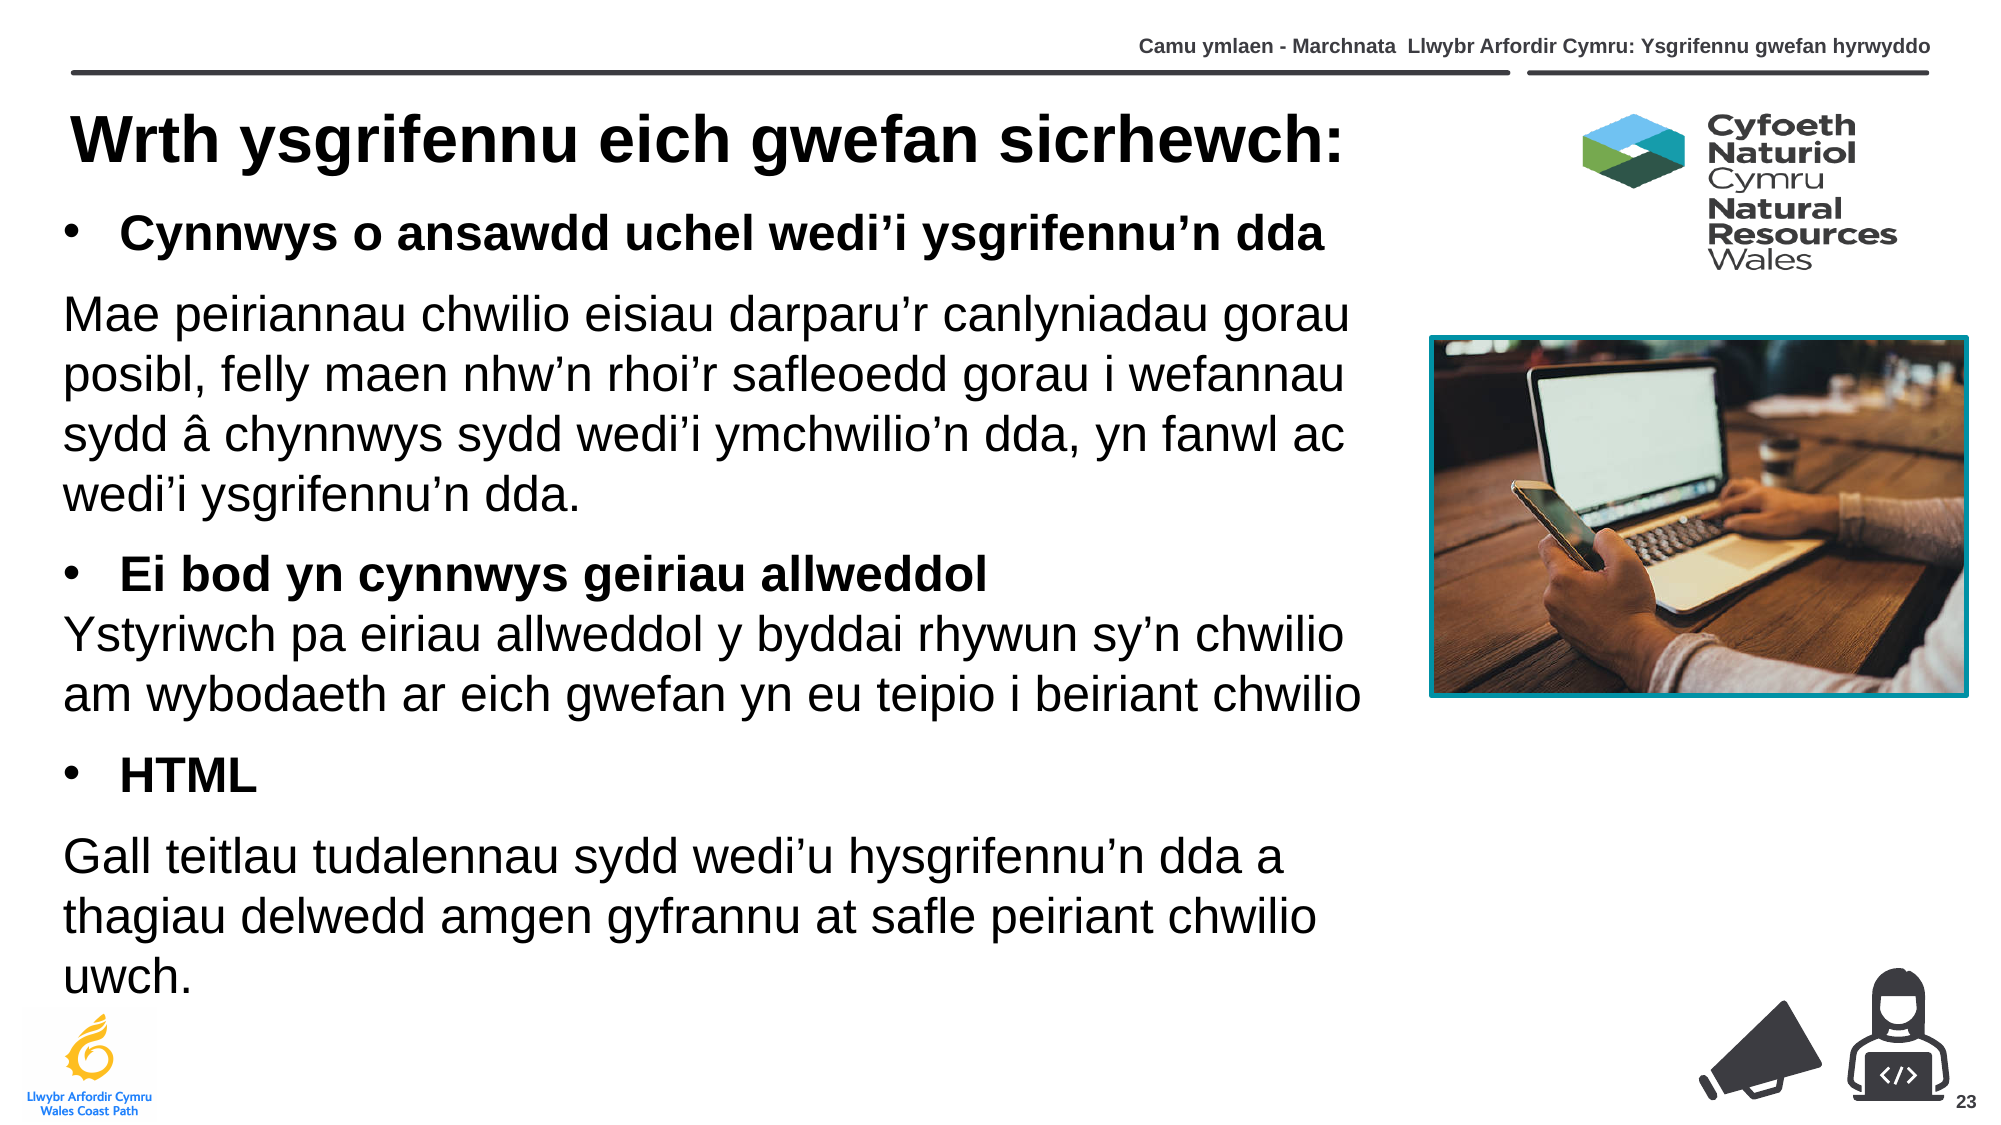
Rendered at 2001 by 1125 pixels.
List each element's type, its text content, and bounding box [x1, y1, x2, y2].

picture [1558, 95, 1921, 288]
footer Camu ymlaen - Marchnata Llwybr Arfordir Cymru: Ysgrifennu gwefan hyrwyddo [933, 6, 1931, 58]
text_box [22, 967, 1950, 1123]
slide_number 23 [1957, 1052, 1977, 1112]
picture [1433, 339, 1965, 694]
text_box Wrth ysgrifennu eich gwefan sicrhewch: [70, 78, 1511, 193]
text_box Cynnwys o ansawdd uchel wedi’i ysgrifennu’n dda Mae peiriannau chwilio eisiau darparu’r canlyniadau gorau posibl, felly maen nhw’n rhoi’r safleoedd gorau i wefannau sydd â chynnwys sydd wedi’i ymchwilio’n dda, yn fanwl ac wedi’i ysgrifennu’n dda. Ei bod yn cynnwys geiriau allweddol Ystyriwch pa eiriau allweddol y byddai rhywun sy’n chwilio am wybodaeth ar eich gwefan yn eu teipio i beiriant chwilio HTML Gall teitlau tudalennau sydd wedi’u hysgrifennu’n dda a thagiau delwedd amgen gyfrannu at safle peiriant chwilio uwch. [48, 192, 1401, 967]
